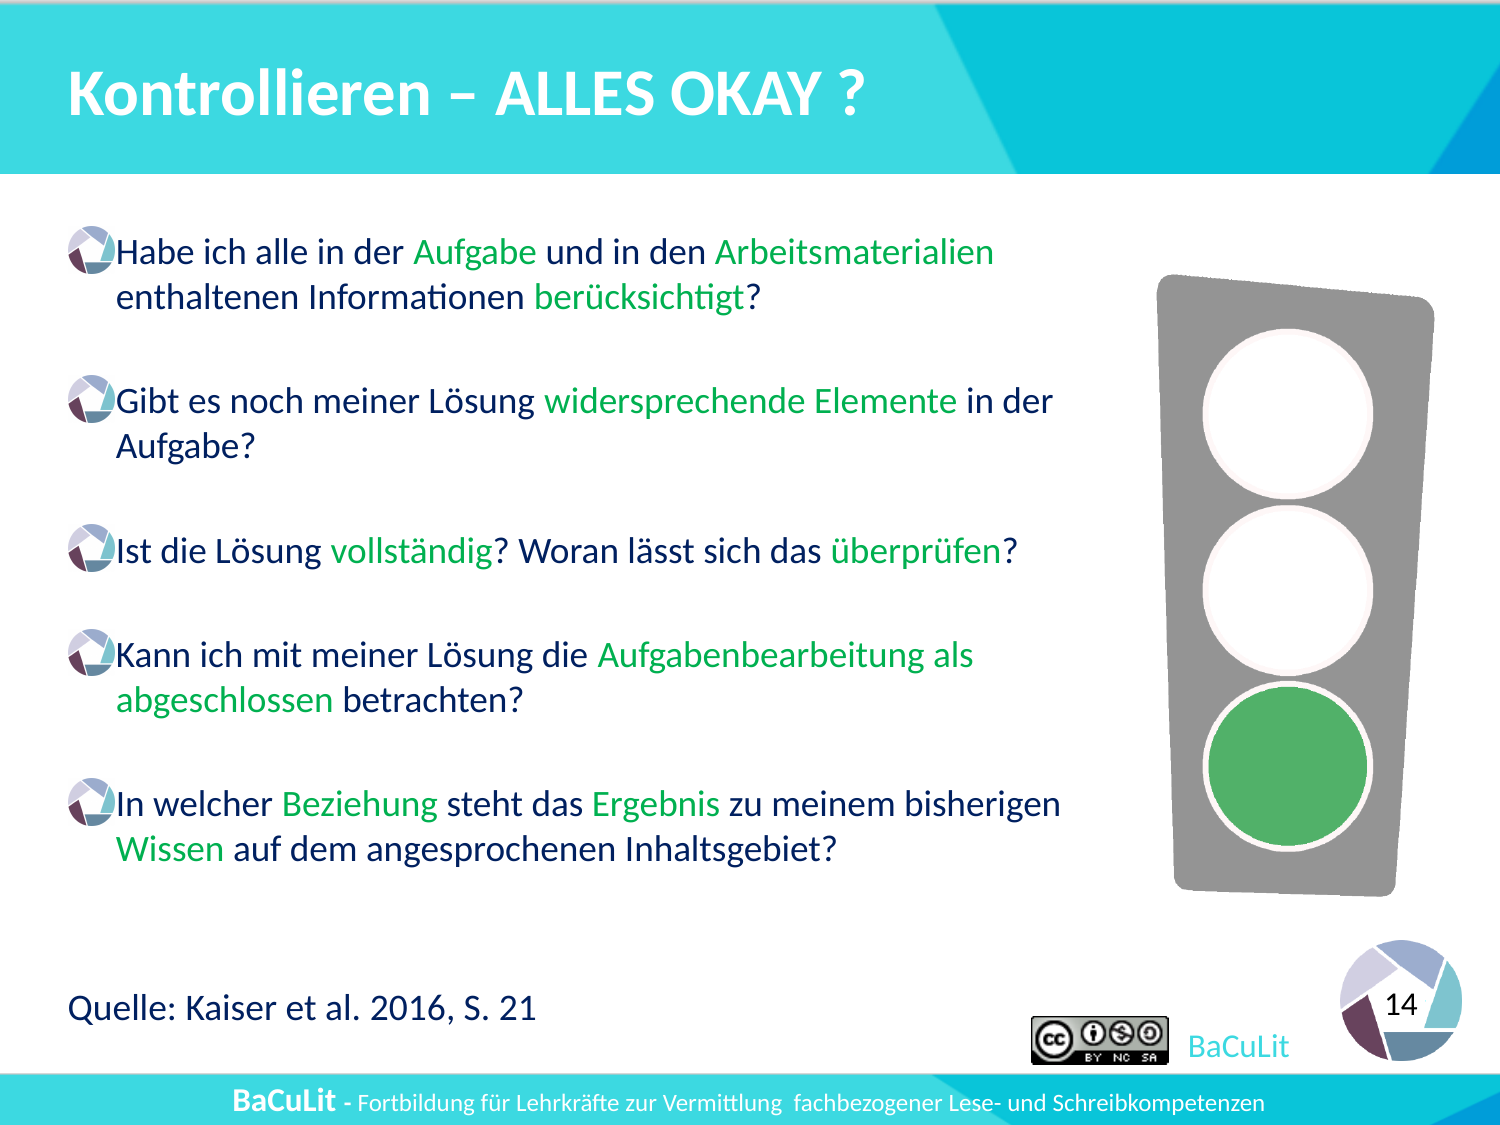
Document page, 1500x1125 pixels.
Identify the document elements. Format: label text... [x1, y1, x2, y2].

picture [68, 226, 115, 274]
text_box Quelle: Kaiser et al. 2016, S. 21 [53, 975, 594, 1081]
picture [1340, 940, 1462, 1061]
picture [68, 629, 115, 676]
picture [0, 0, 1500, 174]
picture [1031, 1016, 1169, 1065]
picture [68, 778, 115, 826]
list Habe ich alle in der Aufgabe und in den Arbeitsmaterialien enthaltenen Informationen berücksichtigt? Gibt es noch meiner Lösung widersprechende Elemente in der Aufgabe? Ist die Lösung vollständig? Woran lässt sich das überprüfen? Kann ich mit meiner Lösung die Aufgabenbearbeitung als abgeschlossen betrachten? In welcher Beziehung steht das Ergebnis zu meinem bisherigen Wissen auf dem angesprochenen Inhaltsgebiet? [53, 220, 1105, 894]
title Kontrollieren – ALLES OKAY ? [53, 1, 1354, 176]
picture [68, 524, 115, 572]
picture [68, 375, 115, 423]
picture [0, 1073, 1500, 1125]
picture [1123, 247, 1446, 929]
